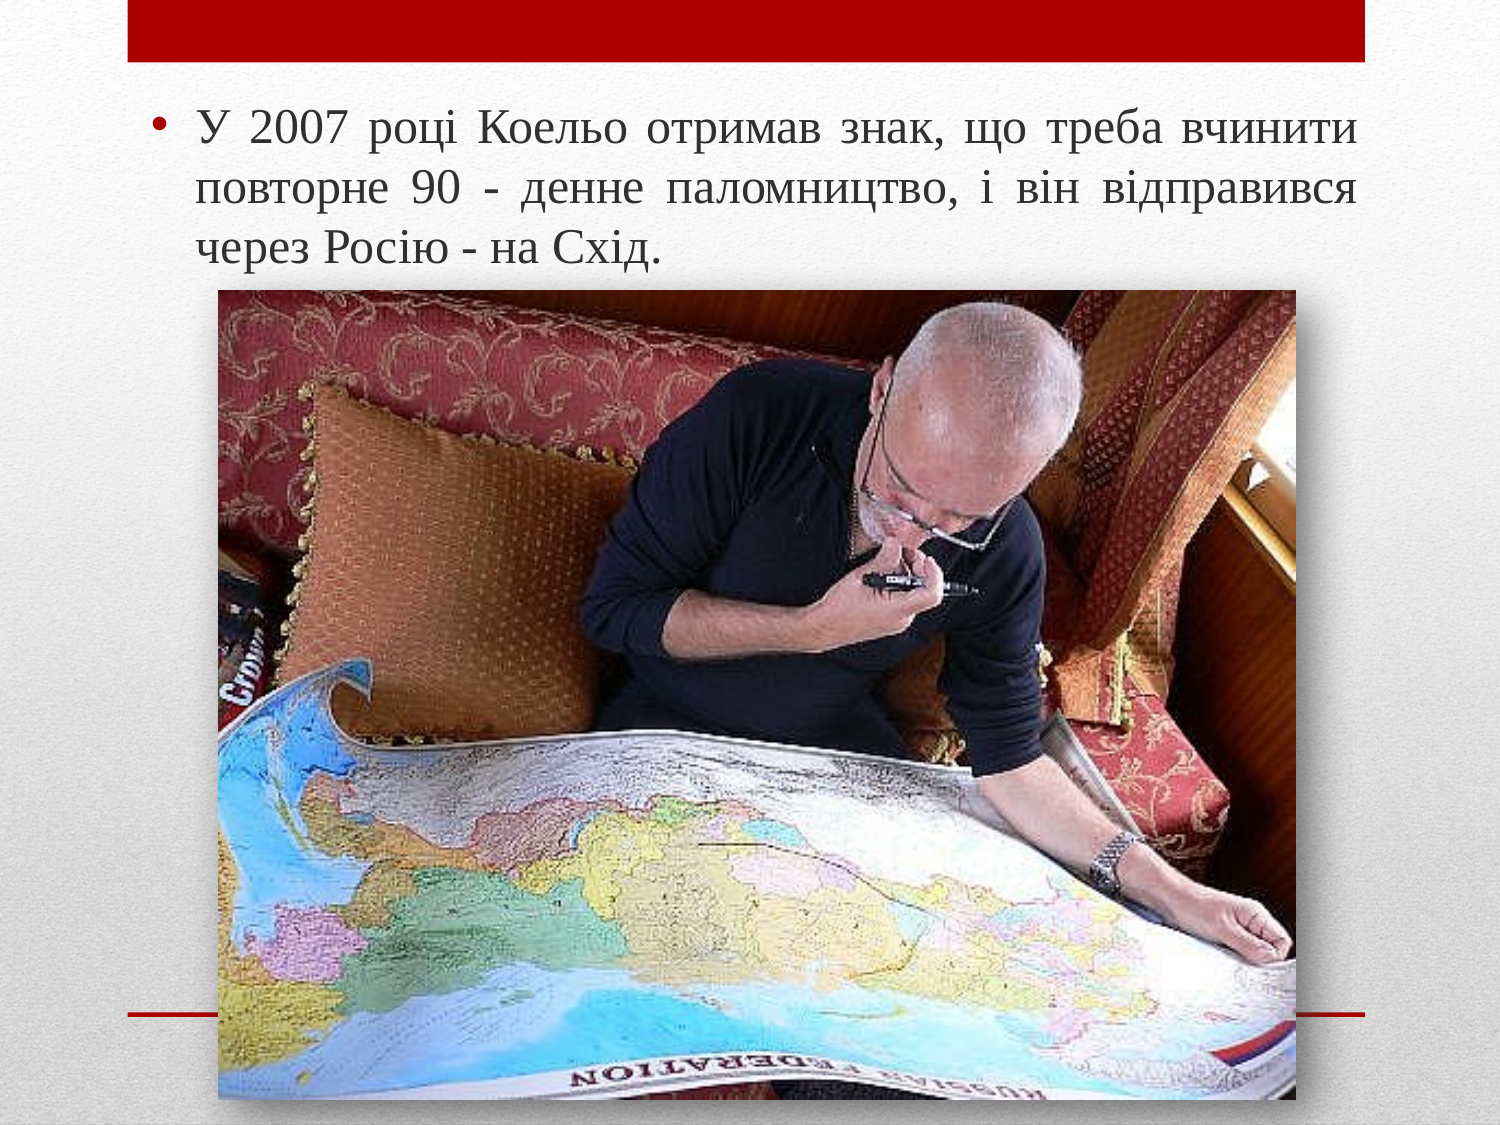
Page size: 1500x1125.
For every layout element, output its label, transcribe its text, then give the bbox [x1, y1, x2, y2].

list У 2007 році Коельо отримав знак, що треба вчинити повторне 90 - денне паломництво, і він відправився через Росію - на Схід. [135, 66, 1374, 301]
picture [217, 289, 1297, 1101]
